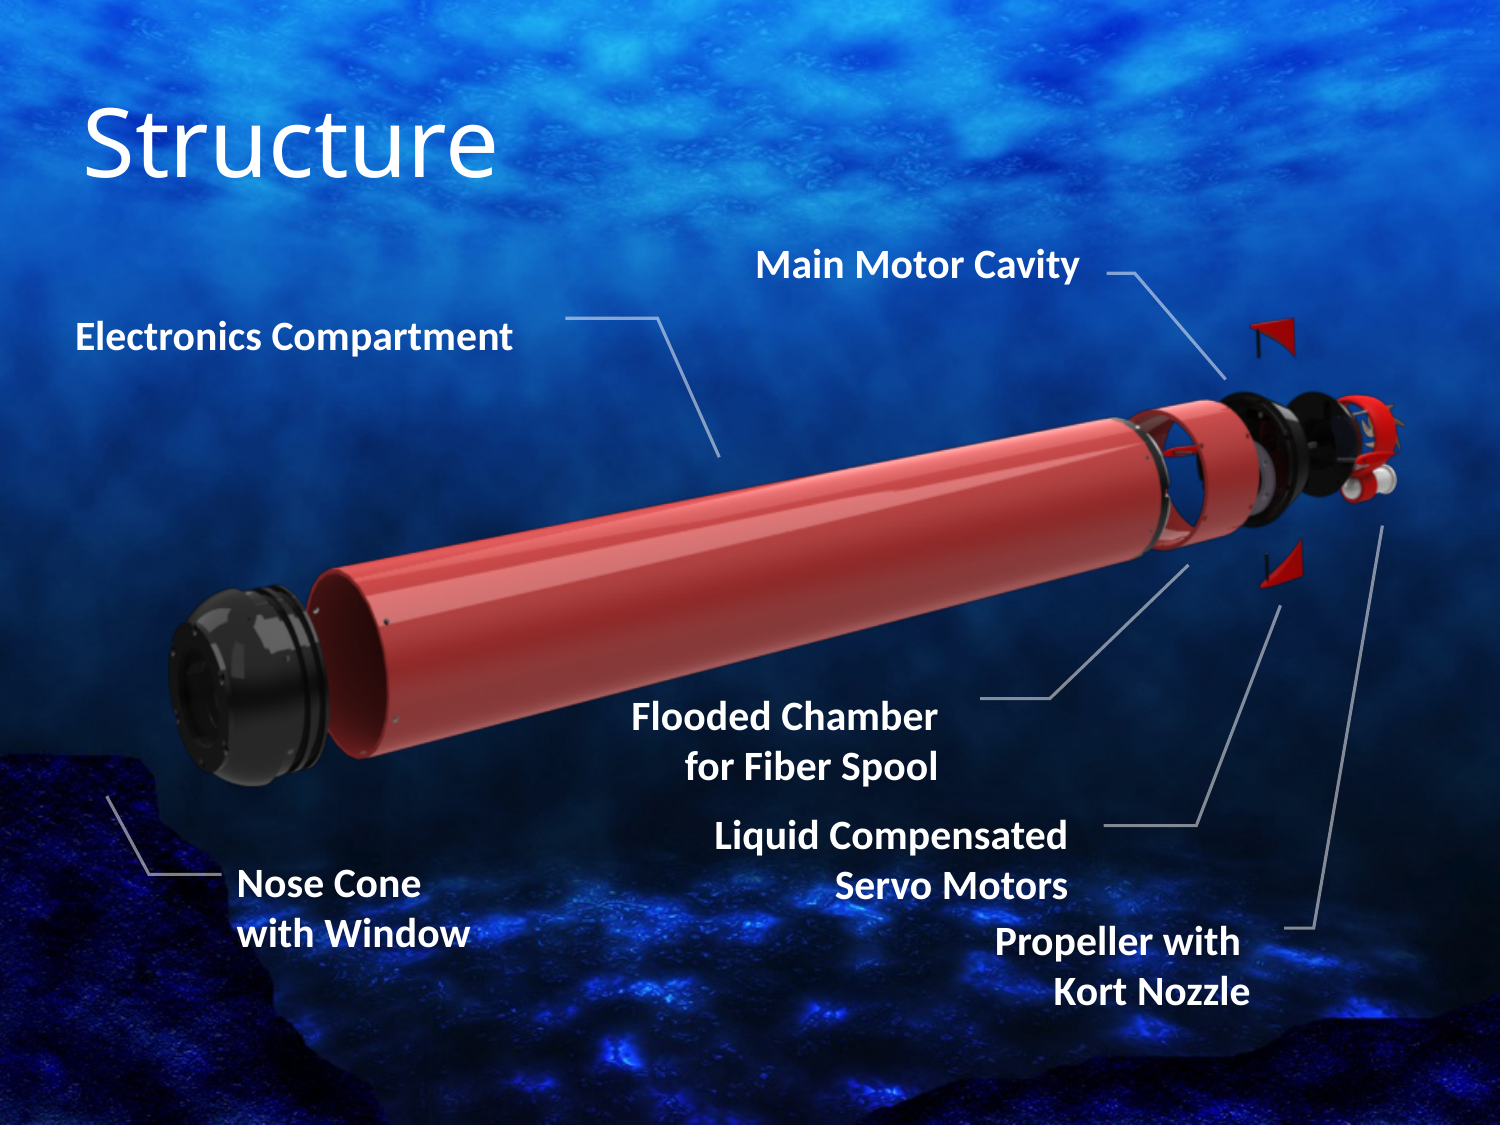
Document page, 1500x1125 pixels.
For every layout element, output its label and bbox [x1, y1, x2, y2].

text_box [0, 0, 1500, 1125]
